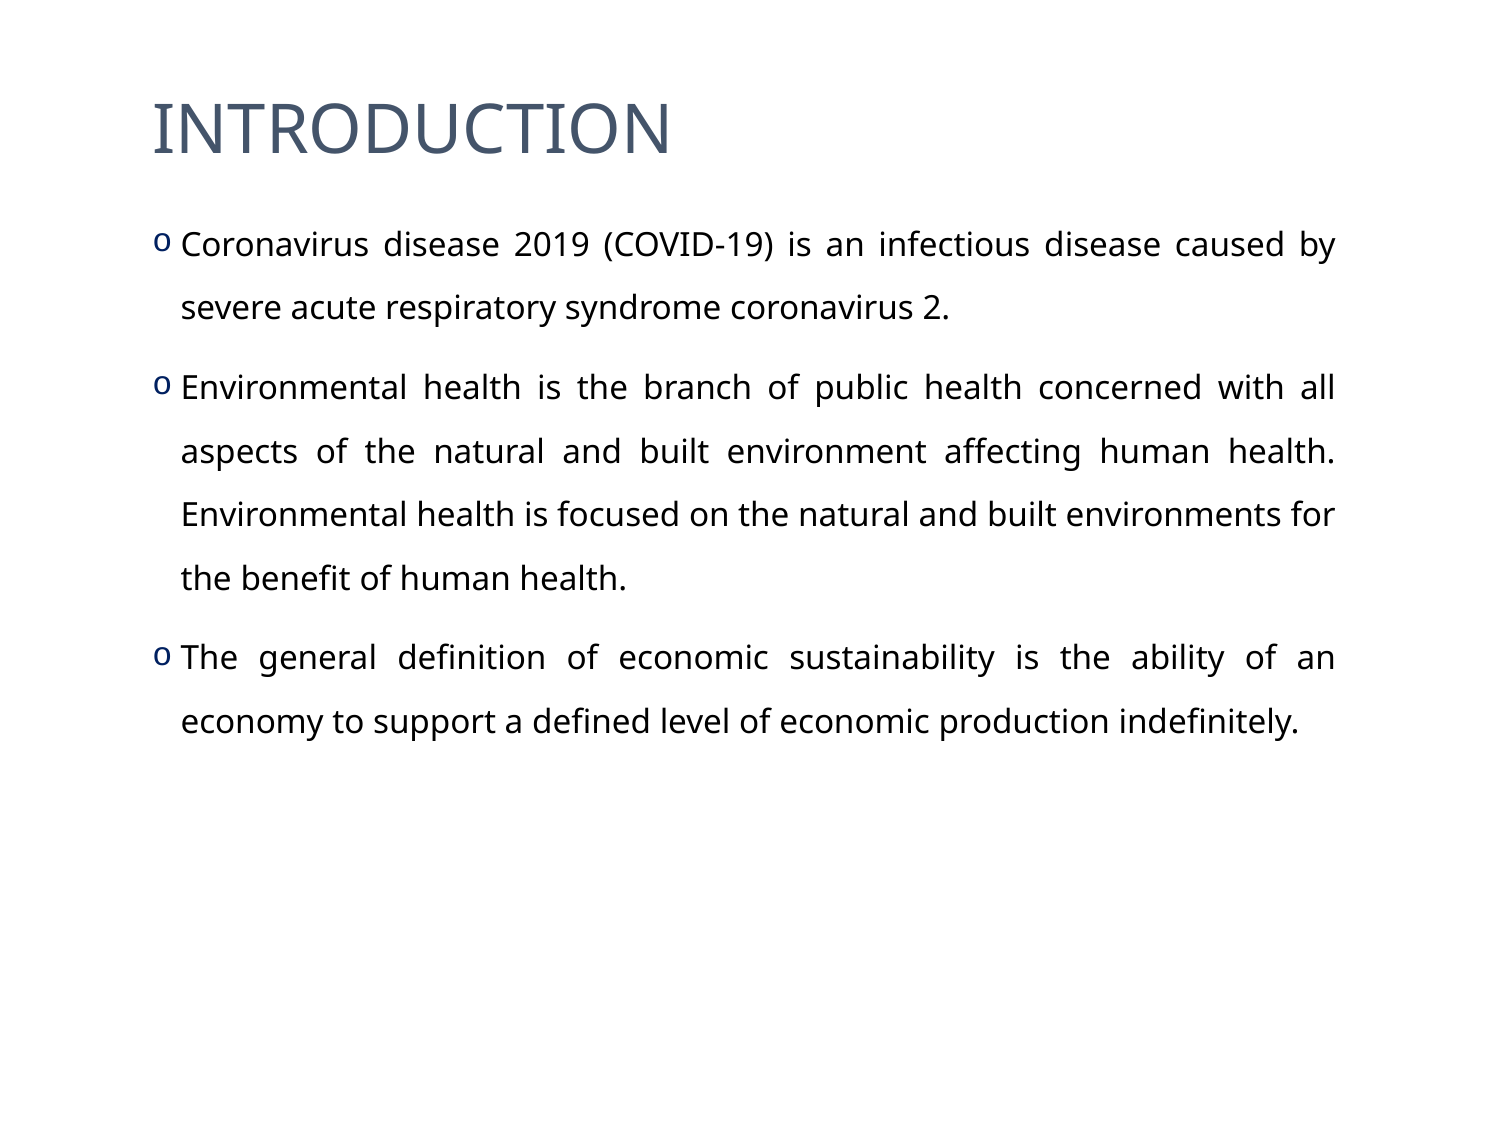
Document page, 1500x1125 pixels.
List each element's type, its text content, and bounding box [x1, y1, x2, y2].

title INTRODUCTION [137, 75, 850, 188]
list Coronavirus disease 2019 (COVID-19) is an infectious disease caused by severe acute respiratory syndrome coronavirus 2. Environmental health is the branch of public health concerned with all aspects of the natural and built environment affecting human health. Environmental health is focused on the natural and built environments for the benefit of human health. The general definition of economic sustainability is the ability of an economy to support a defined level of economic production indefinitely. [137, 191, 1353, 879]
